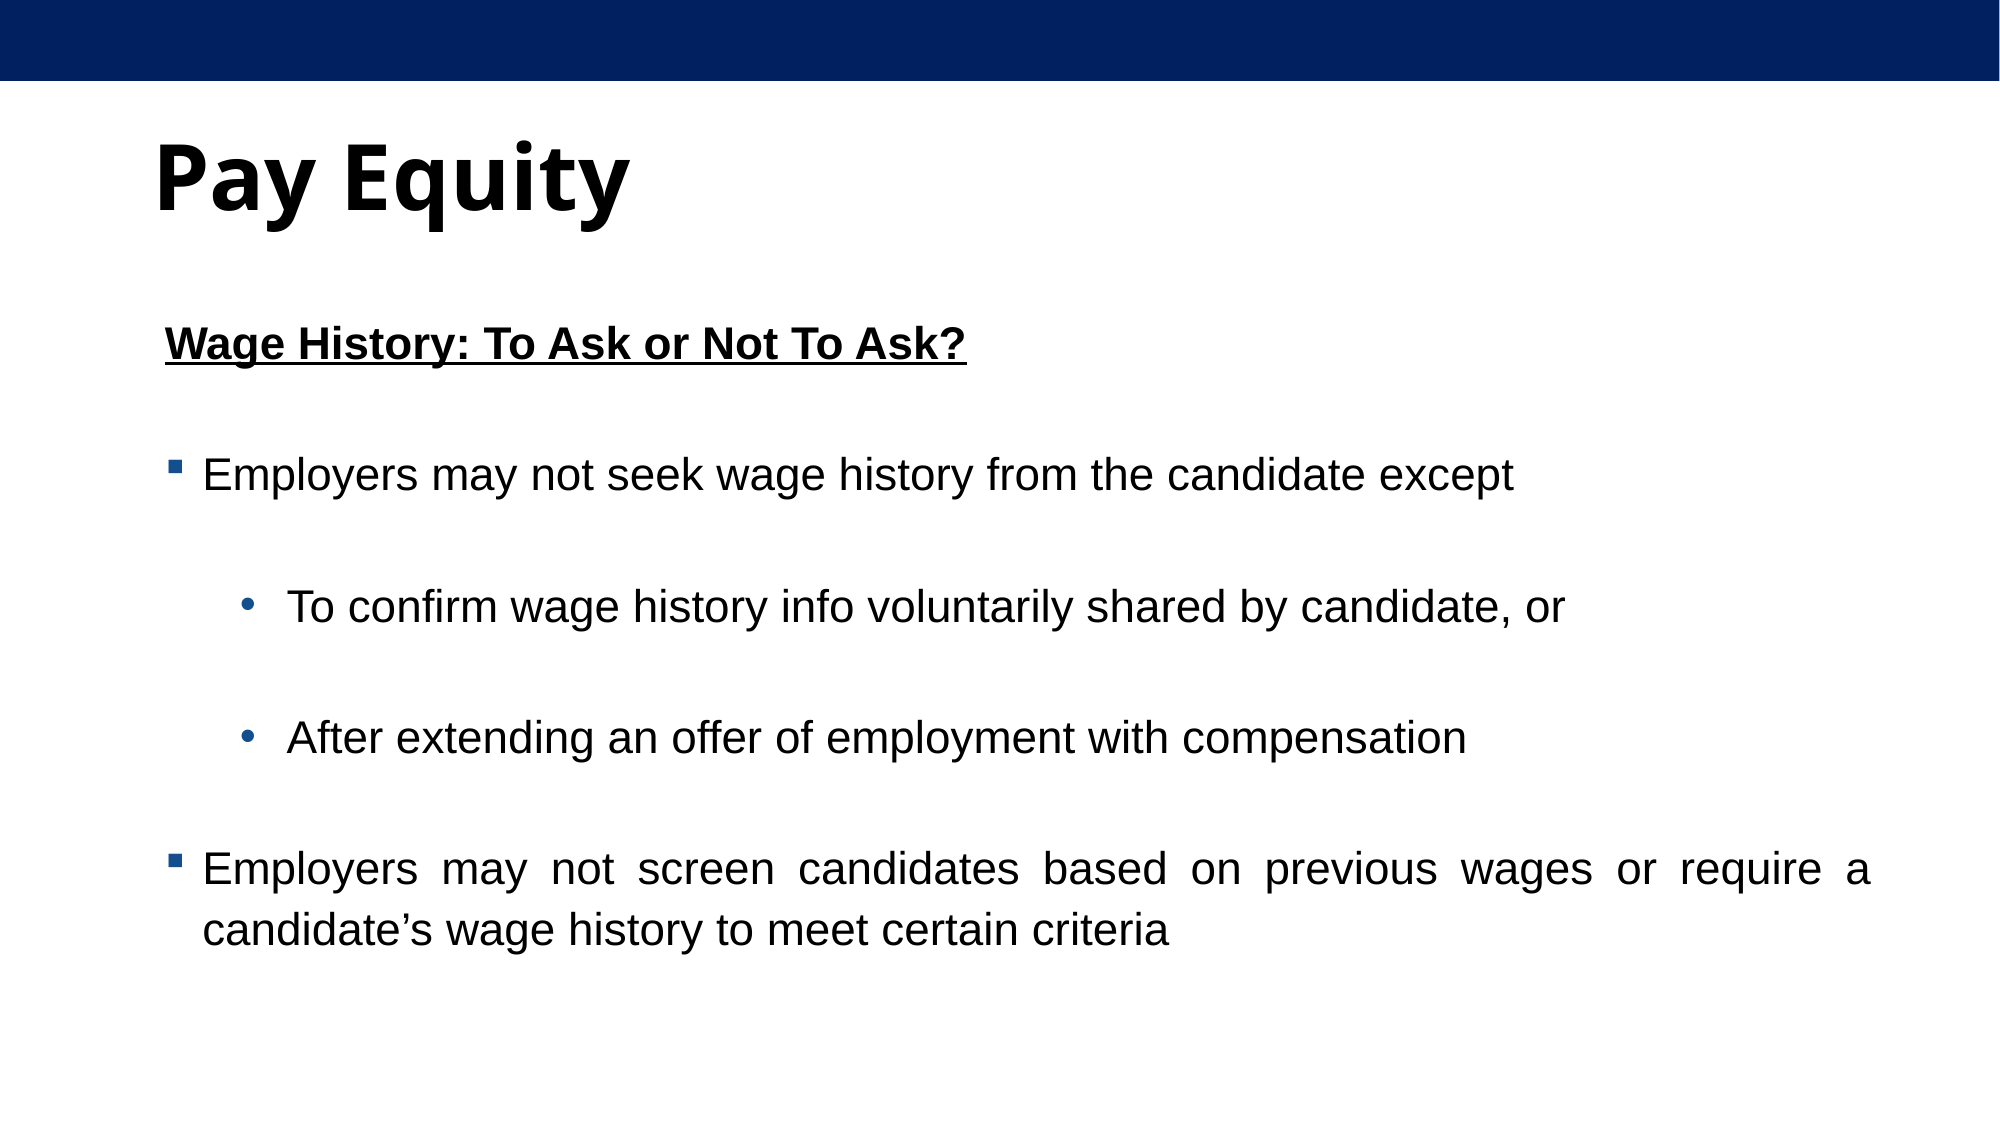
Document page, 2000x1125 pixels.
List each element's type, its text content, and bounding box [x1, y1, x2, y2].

text_box [0, 0, 2000, 81]
title Pay Equity [137, 137, 1763, 225]
list Wage History: To Ask or Not To Ask? Employers may not seek wage history from the candidate except To confirm wage history info voluntarily shared by candidate, or After extending an offer of employment with compensation Employers may not screen candidates based on previous wages or require a candidate’s wage history to meet certain criteria [149, 224, 1888, 1048]
